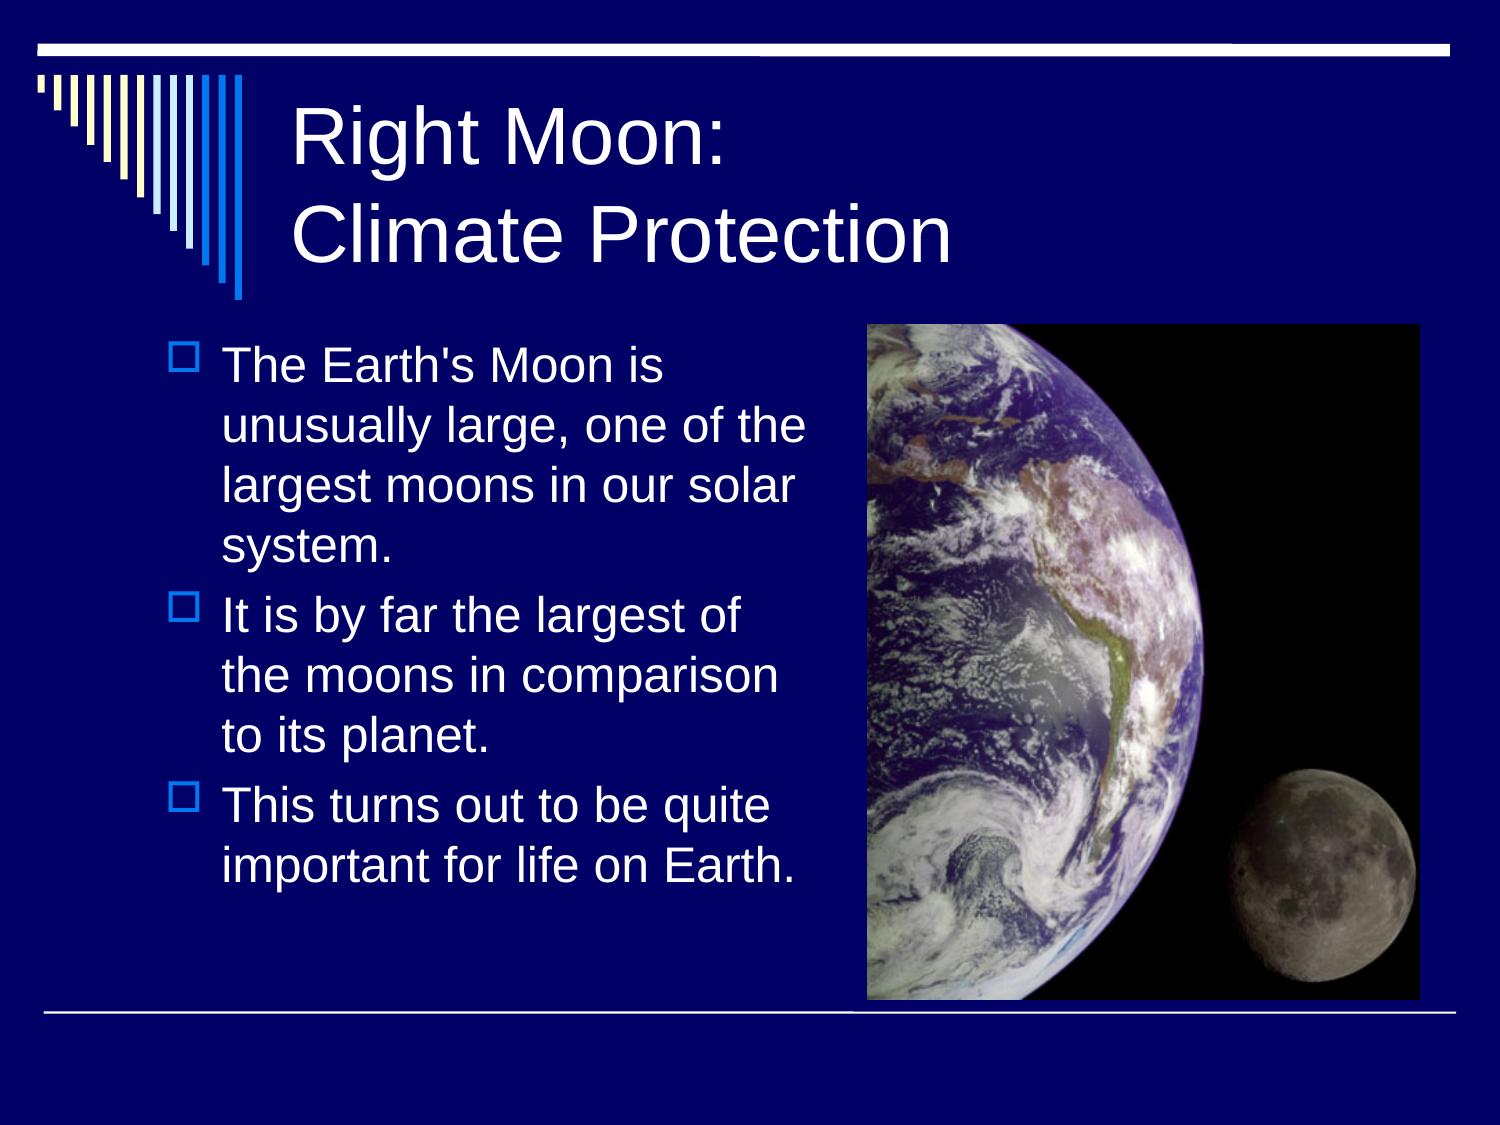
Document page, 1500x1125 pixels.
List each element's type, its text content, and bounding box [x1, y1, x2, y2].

title Right Moon: Climate Protection [275, 75, 1425, 288]
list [867, 324, 1421, 1001]
list The Earth's Moon is unusually large, one of the largest moons in our solar system. It is by far the largest of the moons in comparison to its planet. This turns out to be quite important for life on Earth. [150, 324, 838, 1000]
